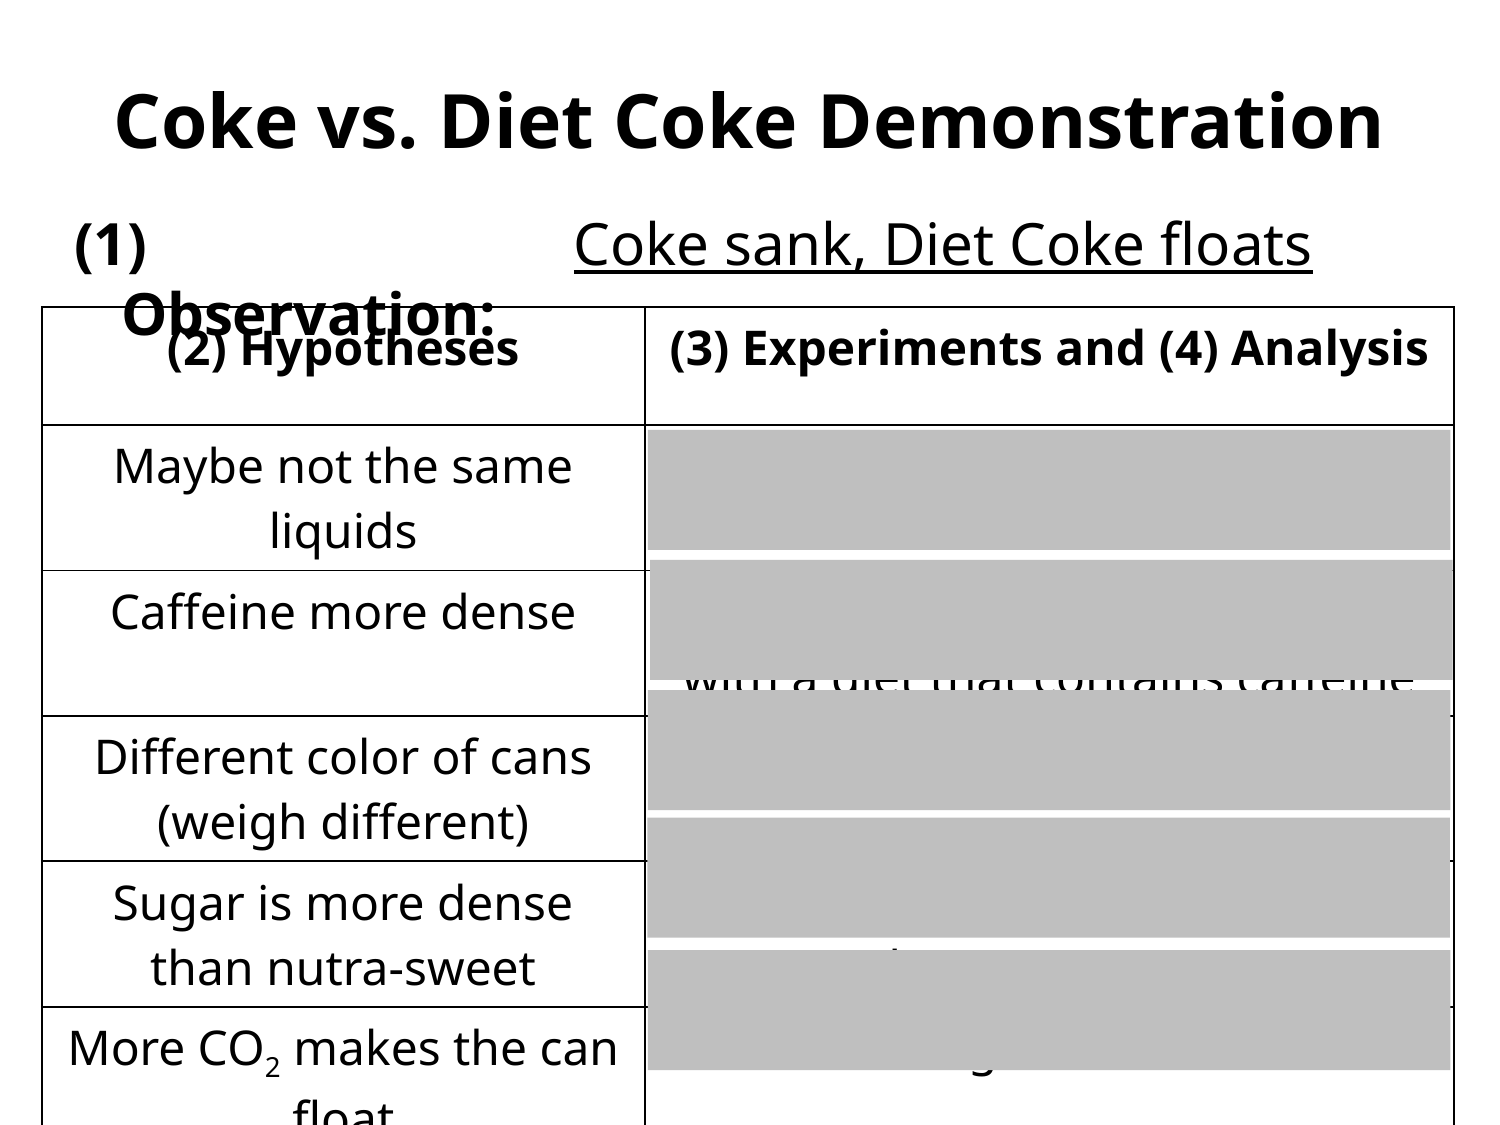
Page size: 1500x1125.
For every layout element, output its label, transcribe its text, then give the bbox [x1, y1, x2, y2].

text_box [647, 690, 1451, 811]
table_cell Weigh out the sugar, weigh out the nutra-sweet [646, 862, 1453, 1006]
table_cell Sugar is more dense than nutra-sweet [43, 862, 644, 1006]
text_box [647, 429, 1451, 550]
table_cell Replace the caffeine-free diet coke with a diet that contains caffeine [646, 571, 1453, 715]
table_cell Maybe not the same liquids [43, 426, 644, 570]
table_cell Switch the cans to see if the same observation occurs [646, 426, 1453, 570]
table_cell Collect the gas from each can [646, 1008, 1453, 1125]
table_header (2) Hypotheses [43, 308, 644, 424]
list (1) Observation: [50, 200, 549, 288]
text_box [647, 817, 1450, 938]
table_cell More CO2 makes the can float [43, 1008, 644, 1125]
table_header (3) Experiments and (4) Analysis [646, 308, 1453, 424]
text_box Coke sank, Diet Coke floats [549, 199, 1438, 288]
text_box [647, 950, 1451, 1071]
title Coke vs. Diet Coke Demonstration [75, 24, 1425, 200]
table_cell Caffeine more dense [43, 571, 644, 715]
table_cell Different color of cans (weigh different) [43, 717, 644, 860]
table_cell Weigh the cans on a balance [646, 717, 1453, 860]
text_box [650, 559, 1453, 680]
